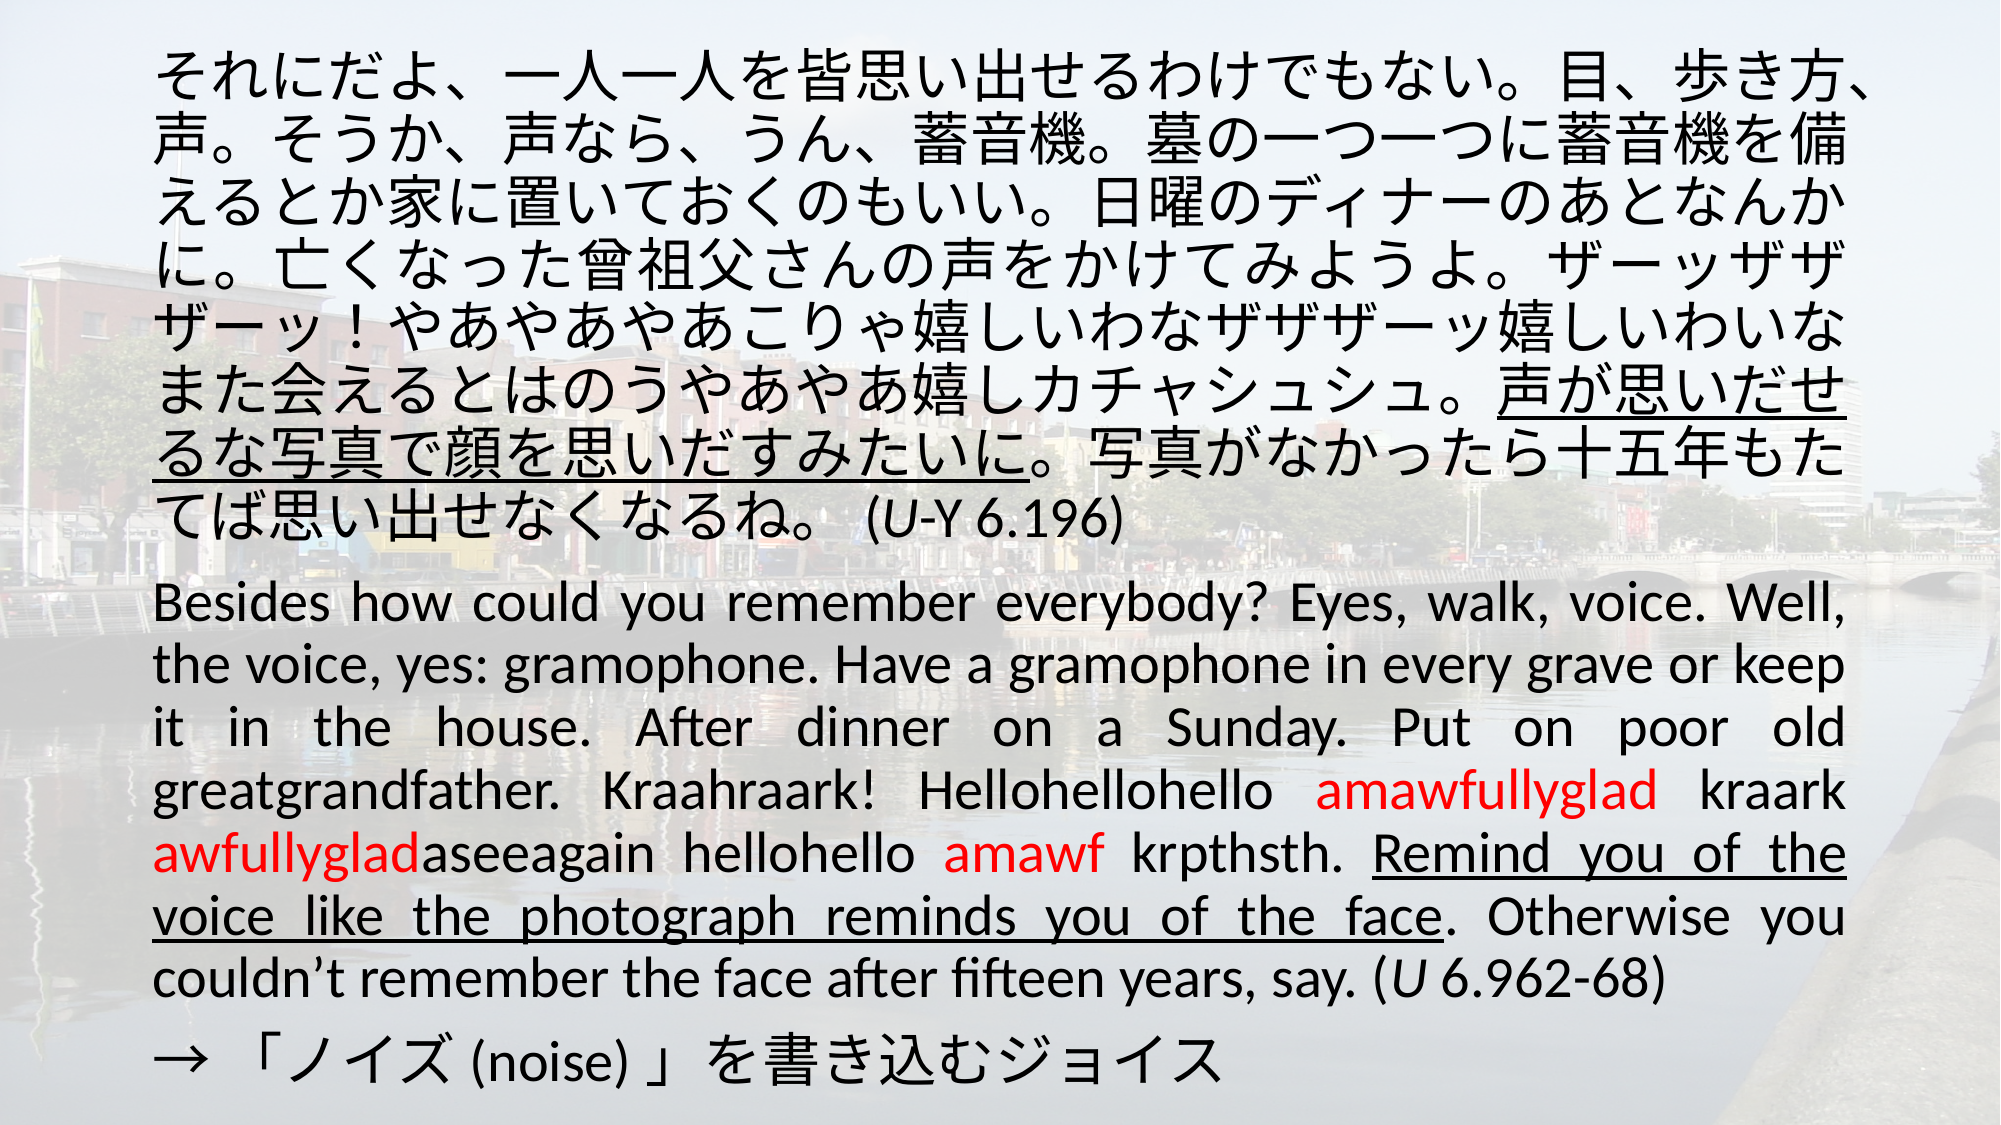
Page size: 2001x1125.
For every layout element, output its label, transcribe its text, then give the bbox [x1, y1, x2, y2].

list それにだよ、一人一人を皆思い出せるわけでもない。目、歩き方、声。そうか、声なら、うん、蓄音機。墓の一つ一つに蓄音機を備えるとか家に置いておくのもいい。日曜のディナーのあとなんかに。亡くなった曾祖父さんの声をかけてみようよ。ザーッザザザーッ！やあやあやあこりゃ嬉しいわなザザザーッ嬉しいわいなまた会えるとはのうやあやあ嬉しカチャシュシュ。声が思いだせるな写真で顔を思いだすみたいに。写真がなかったら十五年もたてば思い出せなくなるね。(U-Y 6.196) Besides how could you remember everybody? Eyes, walk, voice. Well, the voice, yes: gramophone. Have a gramophone in every grave or keep it in the house. After dinner on a Sunday. Put on poor old greatgrandfather. Kraahraark! Hellohellohello amawfullyglad kraark awfullygladaseeagain hellohello amawf krpthsth. Remind you of the voice like the photograph reminds you of the face. Otherwise you couldn’t remember the face after fifteen years, say. (U 6.962-68) →「ノイズ(noise)」を書き込むジョイス [137, 39, 1863, 1108]
